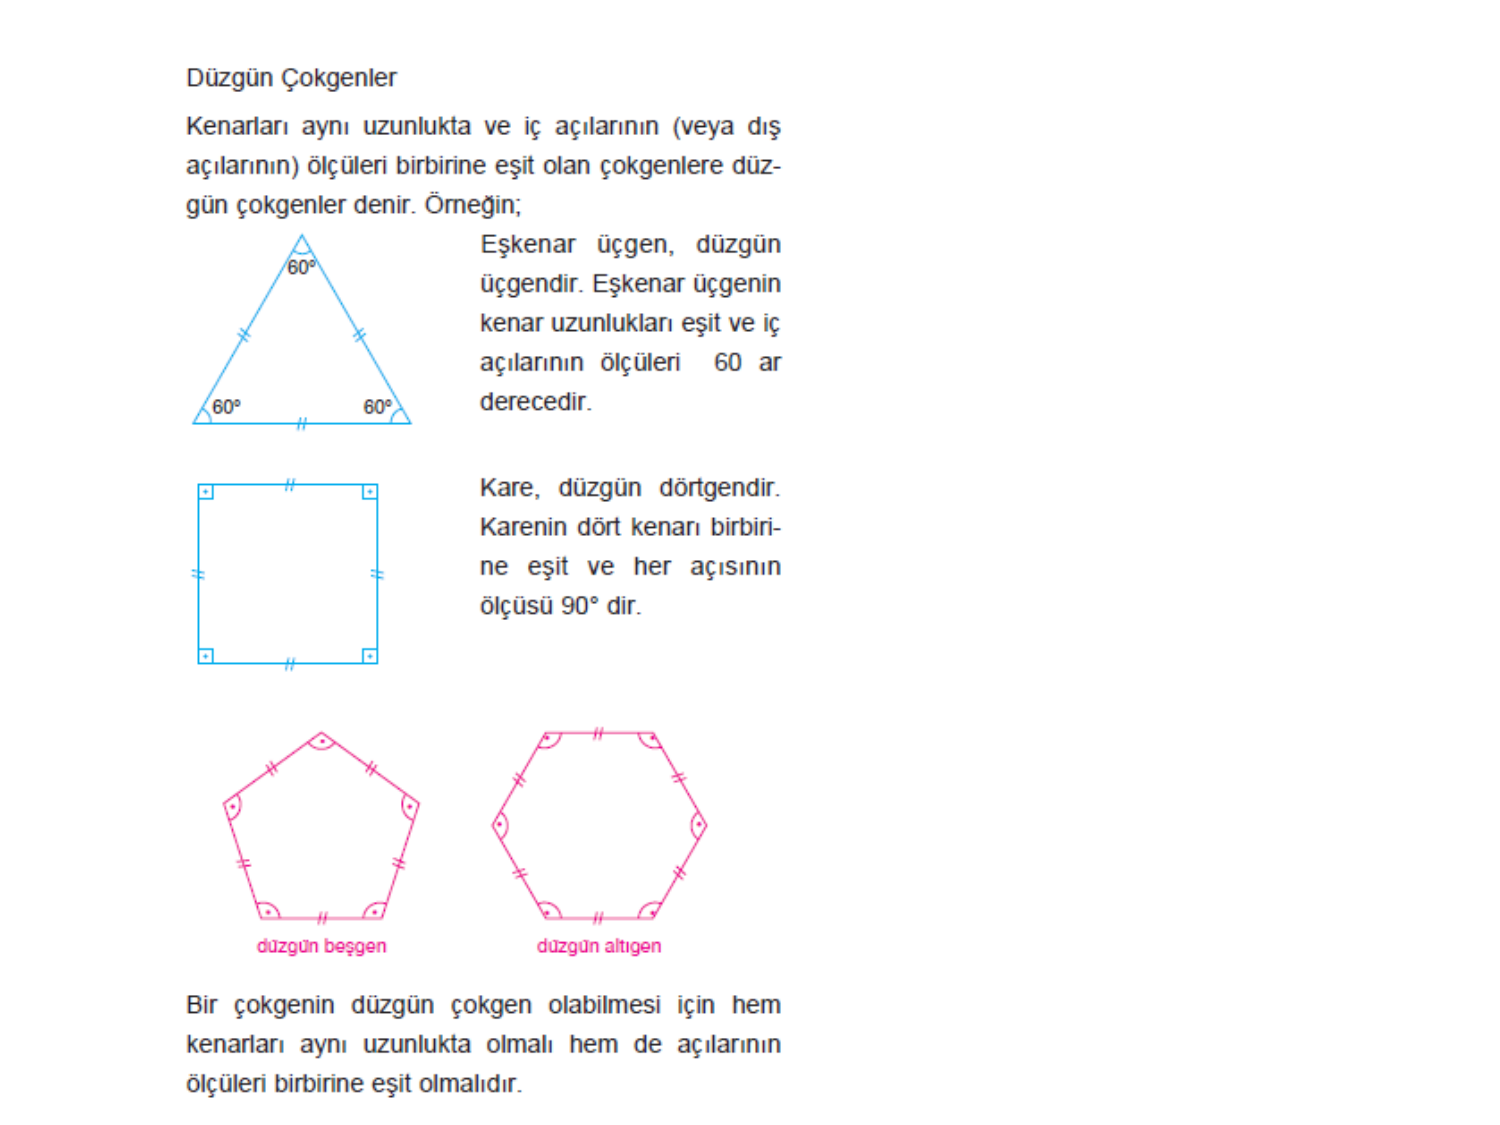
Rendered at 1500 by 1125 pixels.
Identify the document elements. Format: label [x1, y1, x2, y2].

picture [163, 58, 798, 1105]
